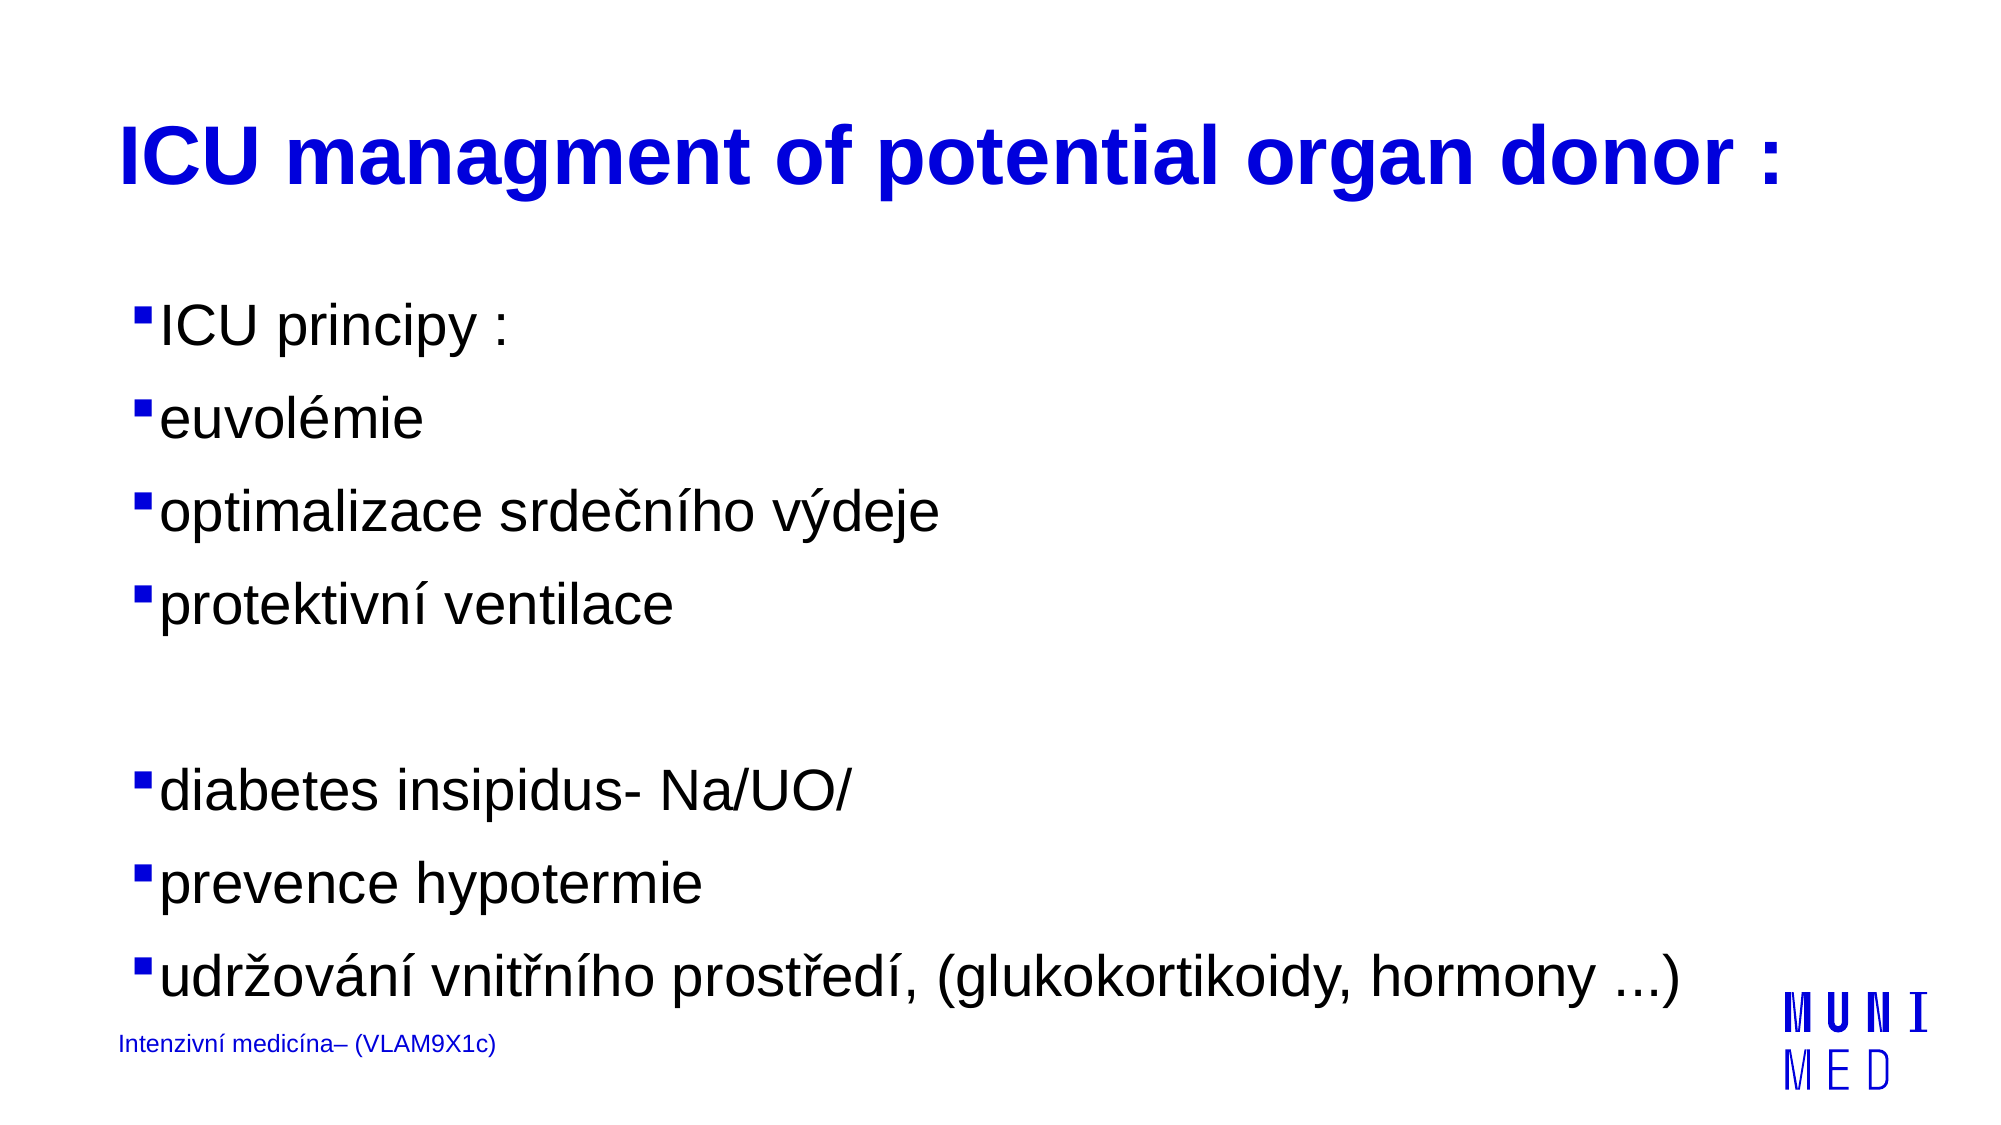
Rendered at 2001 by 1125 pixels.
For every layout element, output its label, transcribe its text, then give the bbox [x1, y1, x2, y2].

title ICU managment of potential organ donor : [118, 118, 1883, 193]
footer Intenzivní medicína– (VLAM9X1c) [118, 1021, 1418, 1063]
list ICU principy : euvolémie optimalizace srdečního výdeje protektivní ventilace diabetes insipidus- Na/UO/ prevence hypotermie udržování vnitřního prostředí, (glukokortikoidy, hormony ...) [118, 277, 1883, 957]
